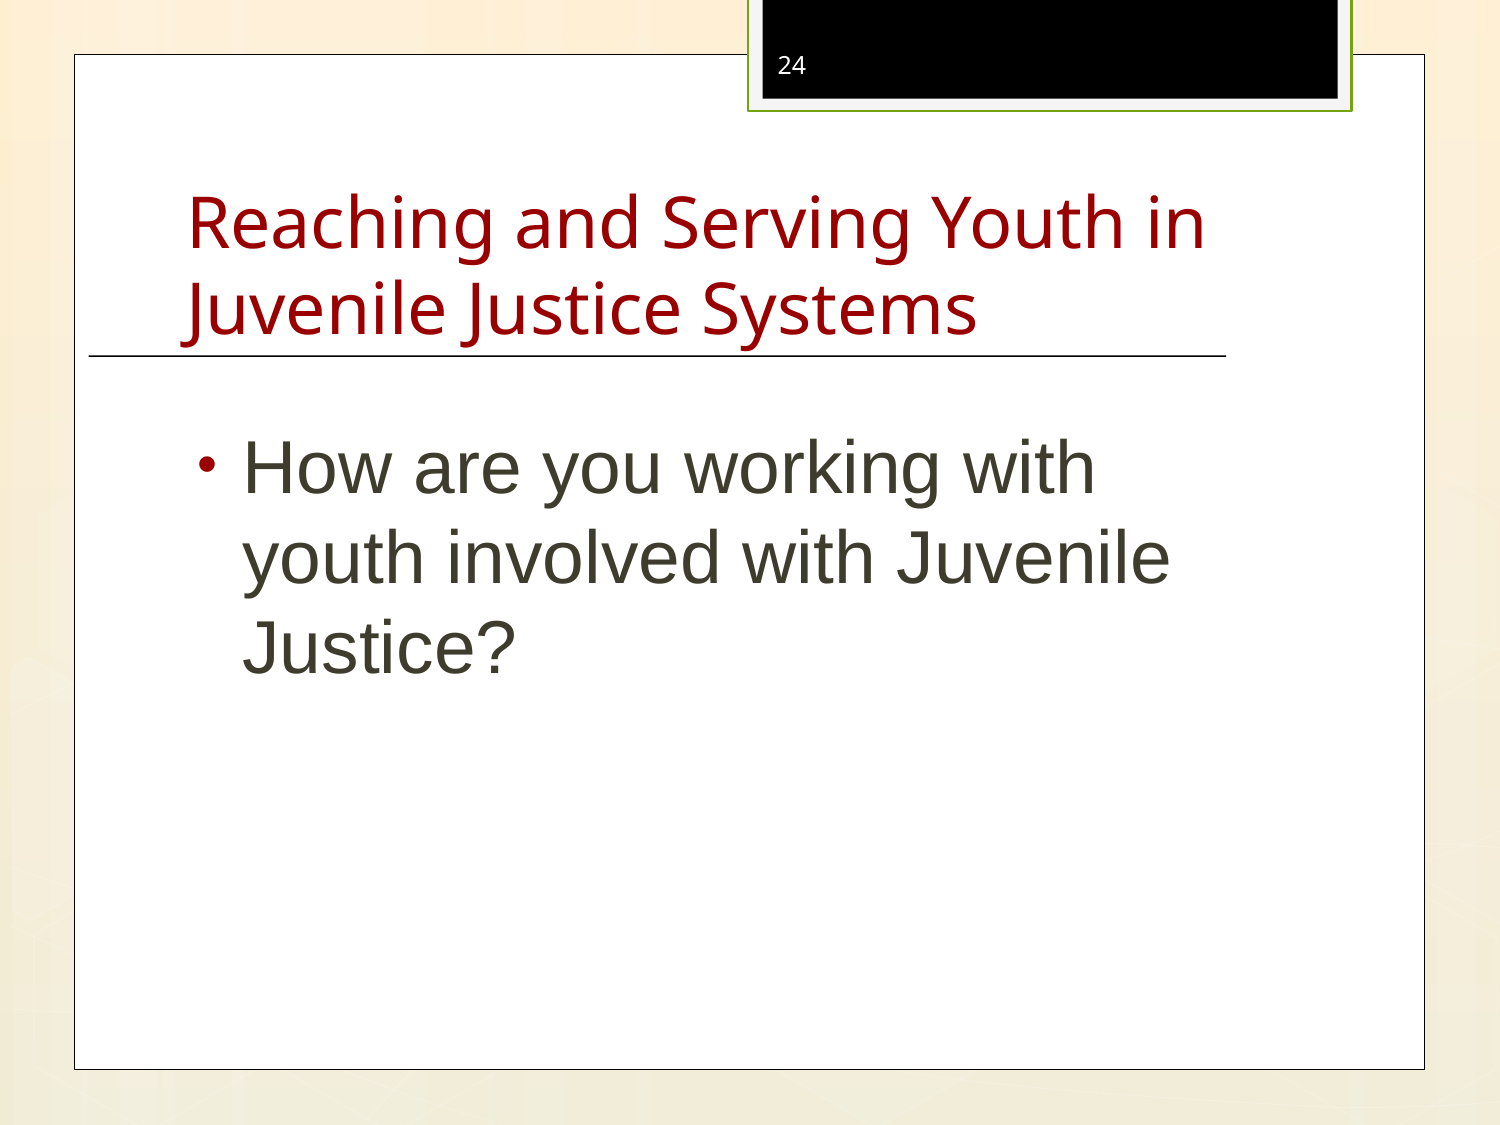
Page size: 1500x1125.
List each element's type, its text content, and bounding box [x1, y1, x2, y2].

slide_number 24 [762, 36, 982, 97]
title Reaching and Serving Youth in Juvenile Justice Systems [171, 168, 1324, 357]
list How are you working with youth involved with Juvenile Justice? [171, 411, 1283, 987]
